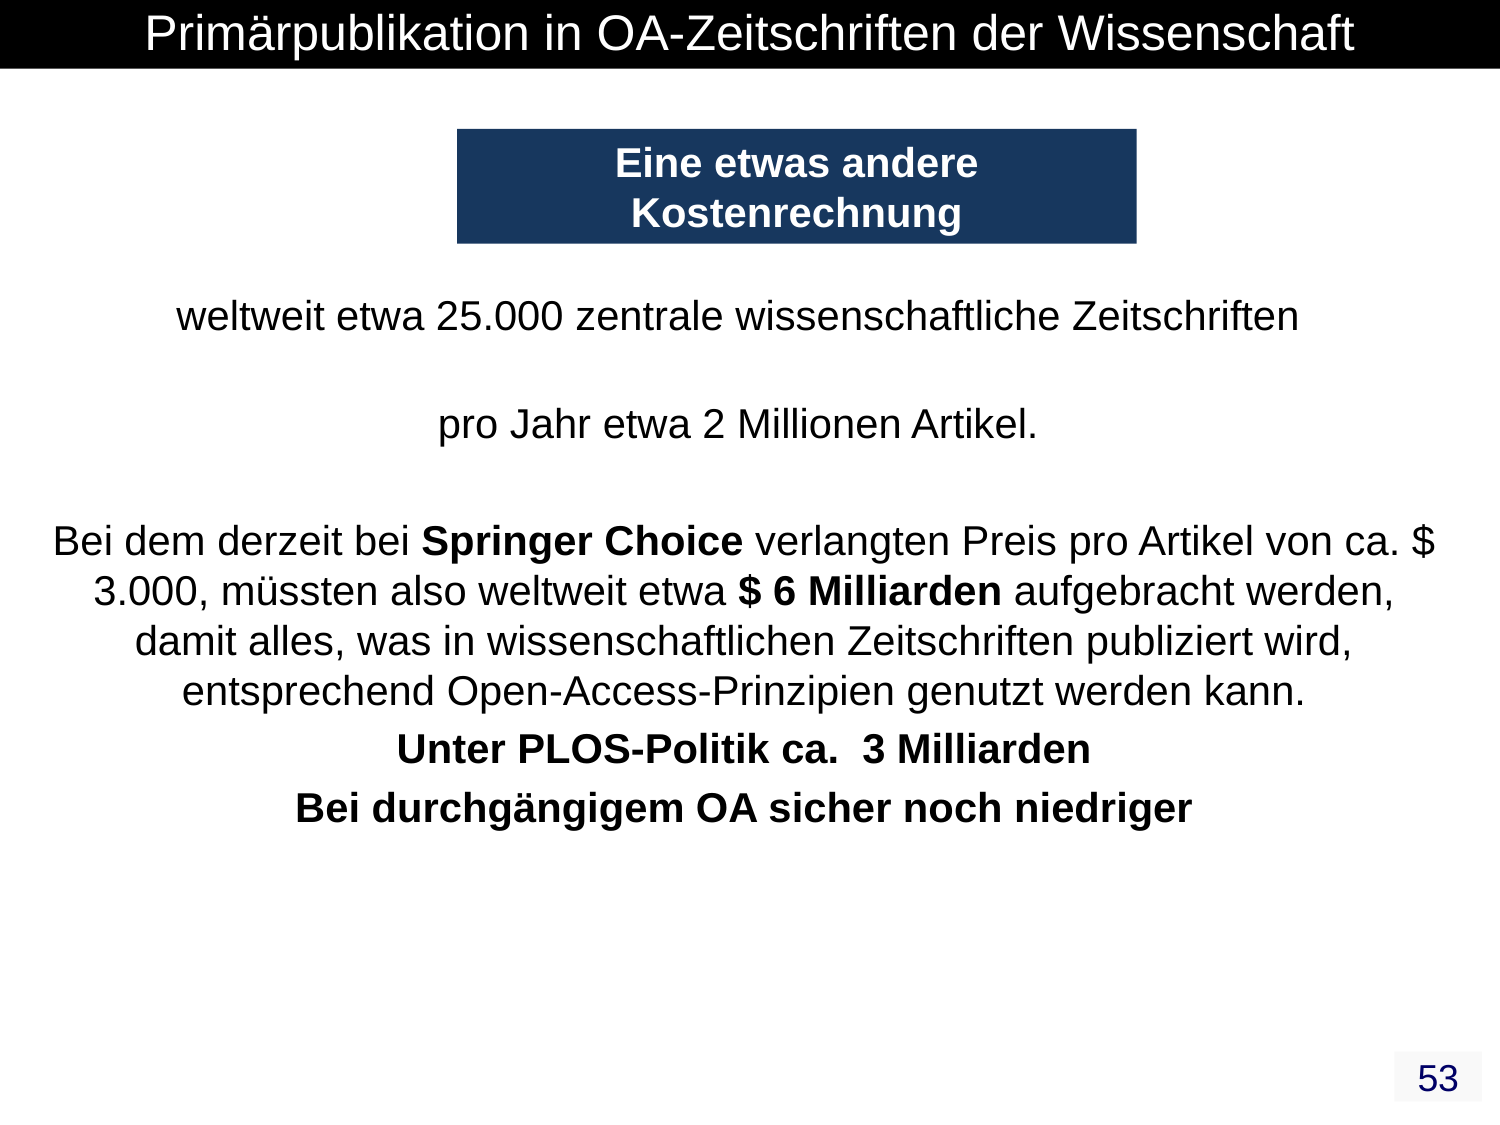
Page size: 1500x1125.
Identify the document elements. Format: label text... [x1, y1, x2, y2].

text_box weltweit etwa 25.000 zentrale wissenschaftliche Zeitschriften pro Jahr etwa 2 Millionen Artikel. Bei dem derzeit bei Springer Choice verlangten Preis pro Artikel von ca. $ 3.000, müssten also weltweit etwa $ 6 Milliarden aufgebracht werden, damit alles, was in wissenschaftlichen Zeitschriften publiziert wird, entsprechend Open-Access-Prinzipien genutzt werden kann. Unter PLOS-Politik ca. 3 Milliarden Bei durchgängigem OA sicher noch niedriger [35, 281, 1454, 838]
text_box Eine etwas andere Kostenrechnung [457, 128, 1137, 244]
text_box Primärpublikation in OA-Zeitschriften der Wissenschaft [0, 0, 1500, 69]
